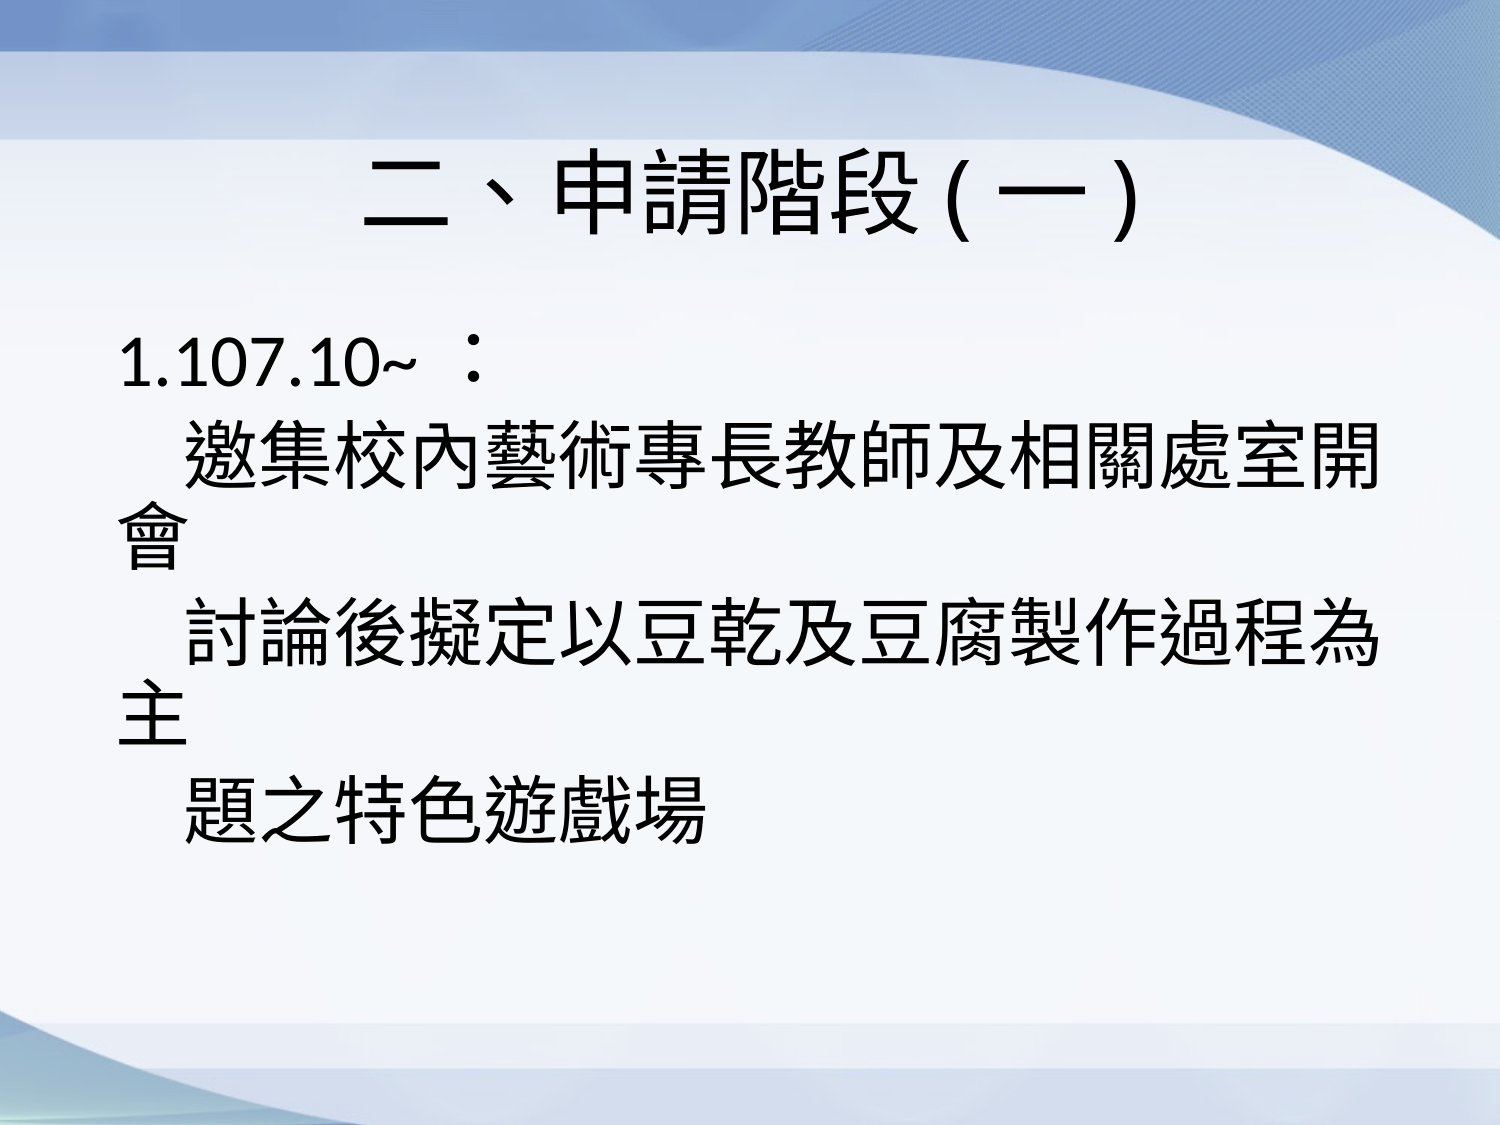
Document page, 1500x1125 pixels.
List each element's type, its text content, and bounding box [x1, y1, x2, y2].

title 二、申請階段(一) [112, 125, 1388, 256]
table_cell 294,573 [0, 0, 1500, 1125]
subtitle 1.107.10~： 邀集校內藝術專長教師及相關處室開會 討論後擬定以豆乾及豆腐製作過程為主 題之特色遊戲場 [100, 314, 1471, 1106]
